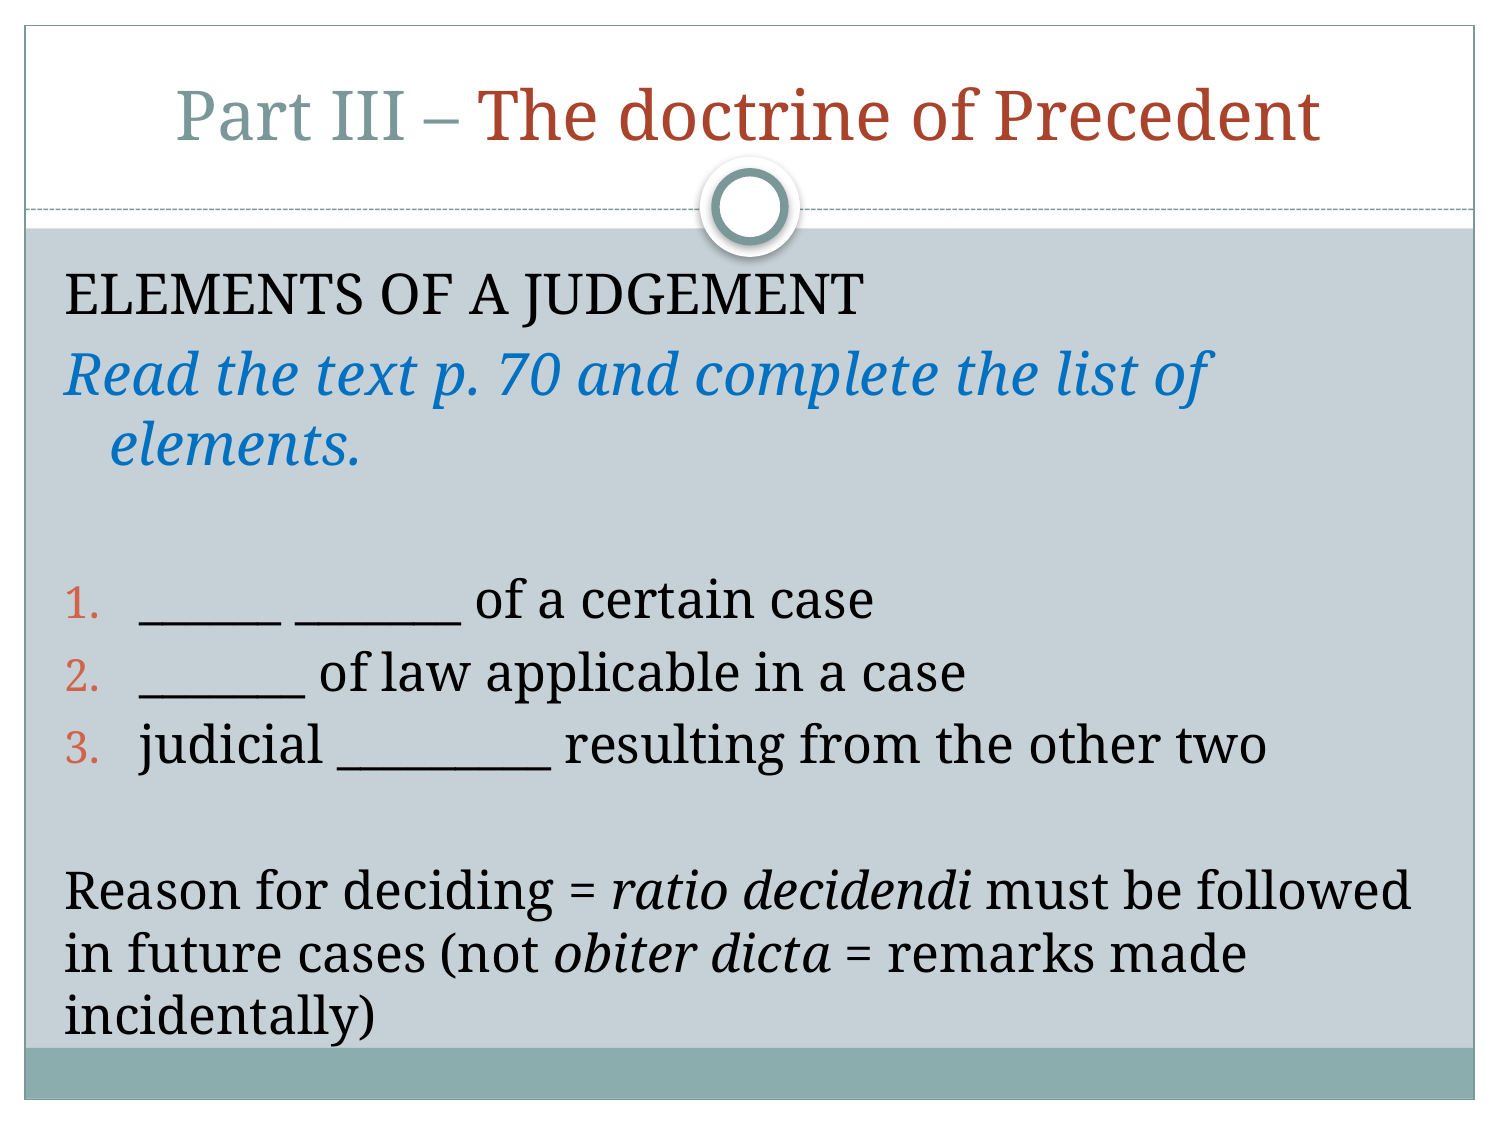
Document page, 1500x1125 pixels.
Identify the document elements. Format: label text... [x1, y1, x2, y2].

list ELEMENTS OF A JUDGEMENT Read the text p. 70 and complete the list of elements. ______ _______ of a certain case _______ of law applicable in a case judicial _________ resulting from the other two Reason for deciding = ratio decidendi must be followed in future cases (not obiter dicta = remarks made incidentally) [49, 250, 1445, 1001]
title Part III – The doctrine of Precedent [49, 37, 1450, 162]
